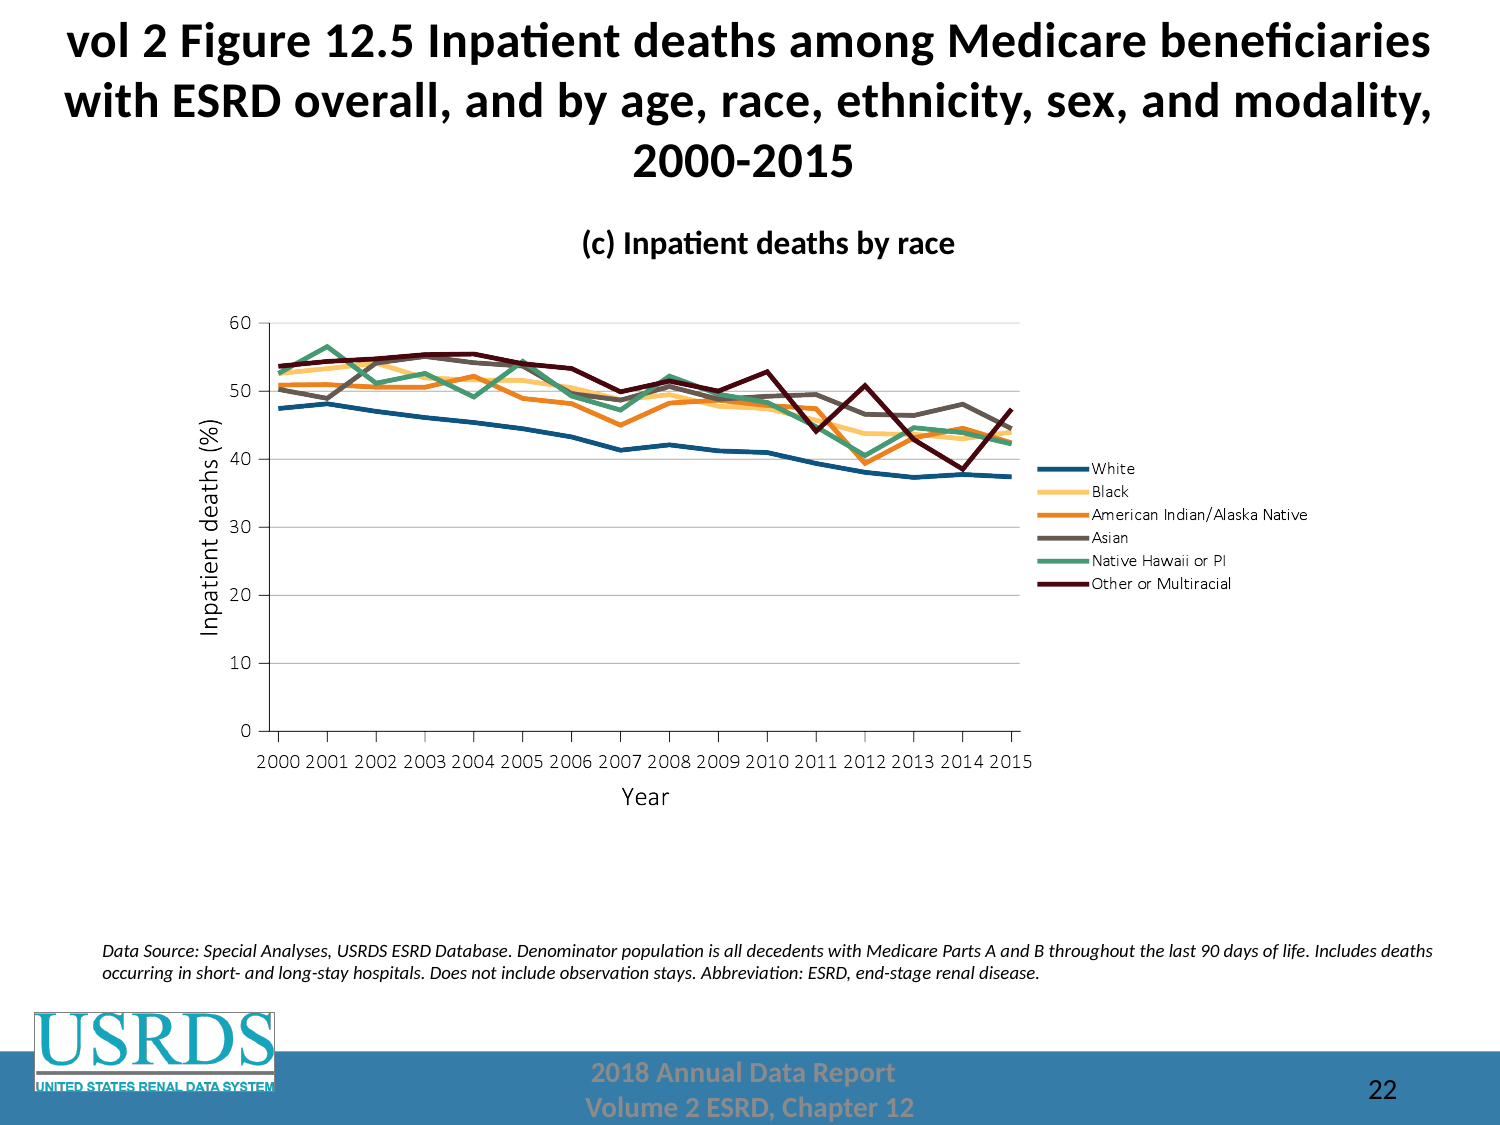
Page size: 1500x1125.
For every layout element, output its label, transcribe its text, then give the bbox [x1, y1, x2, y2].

text_box Data Source: Special Analyses, USRDS ESRD Database. Denominator population is all decedents with Medicare Parts A and B throughout the last 90 days of life. Includes deaths occurring in short- and long-stay hospitals. Does not include observation stays. Abbreviation: ESRD, end-stage renal disease. [87, 931, 1450, 991]
picture [35, 1013, 274, 1091]
footer 2018 Annual Data Report Volume 2 ESRD, Chapter 12 [496, 1051, 1004, 1125]
picture [186, 304, 1314, 820]
text_box (c) Inpatient deaths by race [566, 213, 971, 269]
title vol 2 Figure 12.5 Inpatient deaths among Medicare beneficiaries with ESRD overall, and by age, race, ethnicity, sex, and modality, 2000-2015 [0, 0, 1500, 207]
slide_number 22 [1262, 1062, 1413, 1108]
